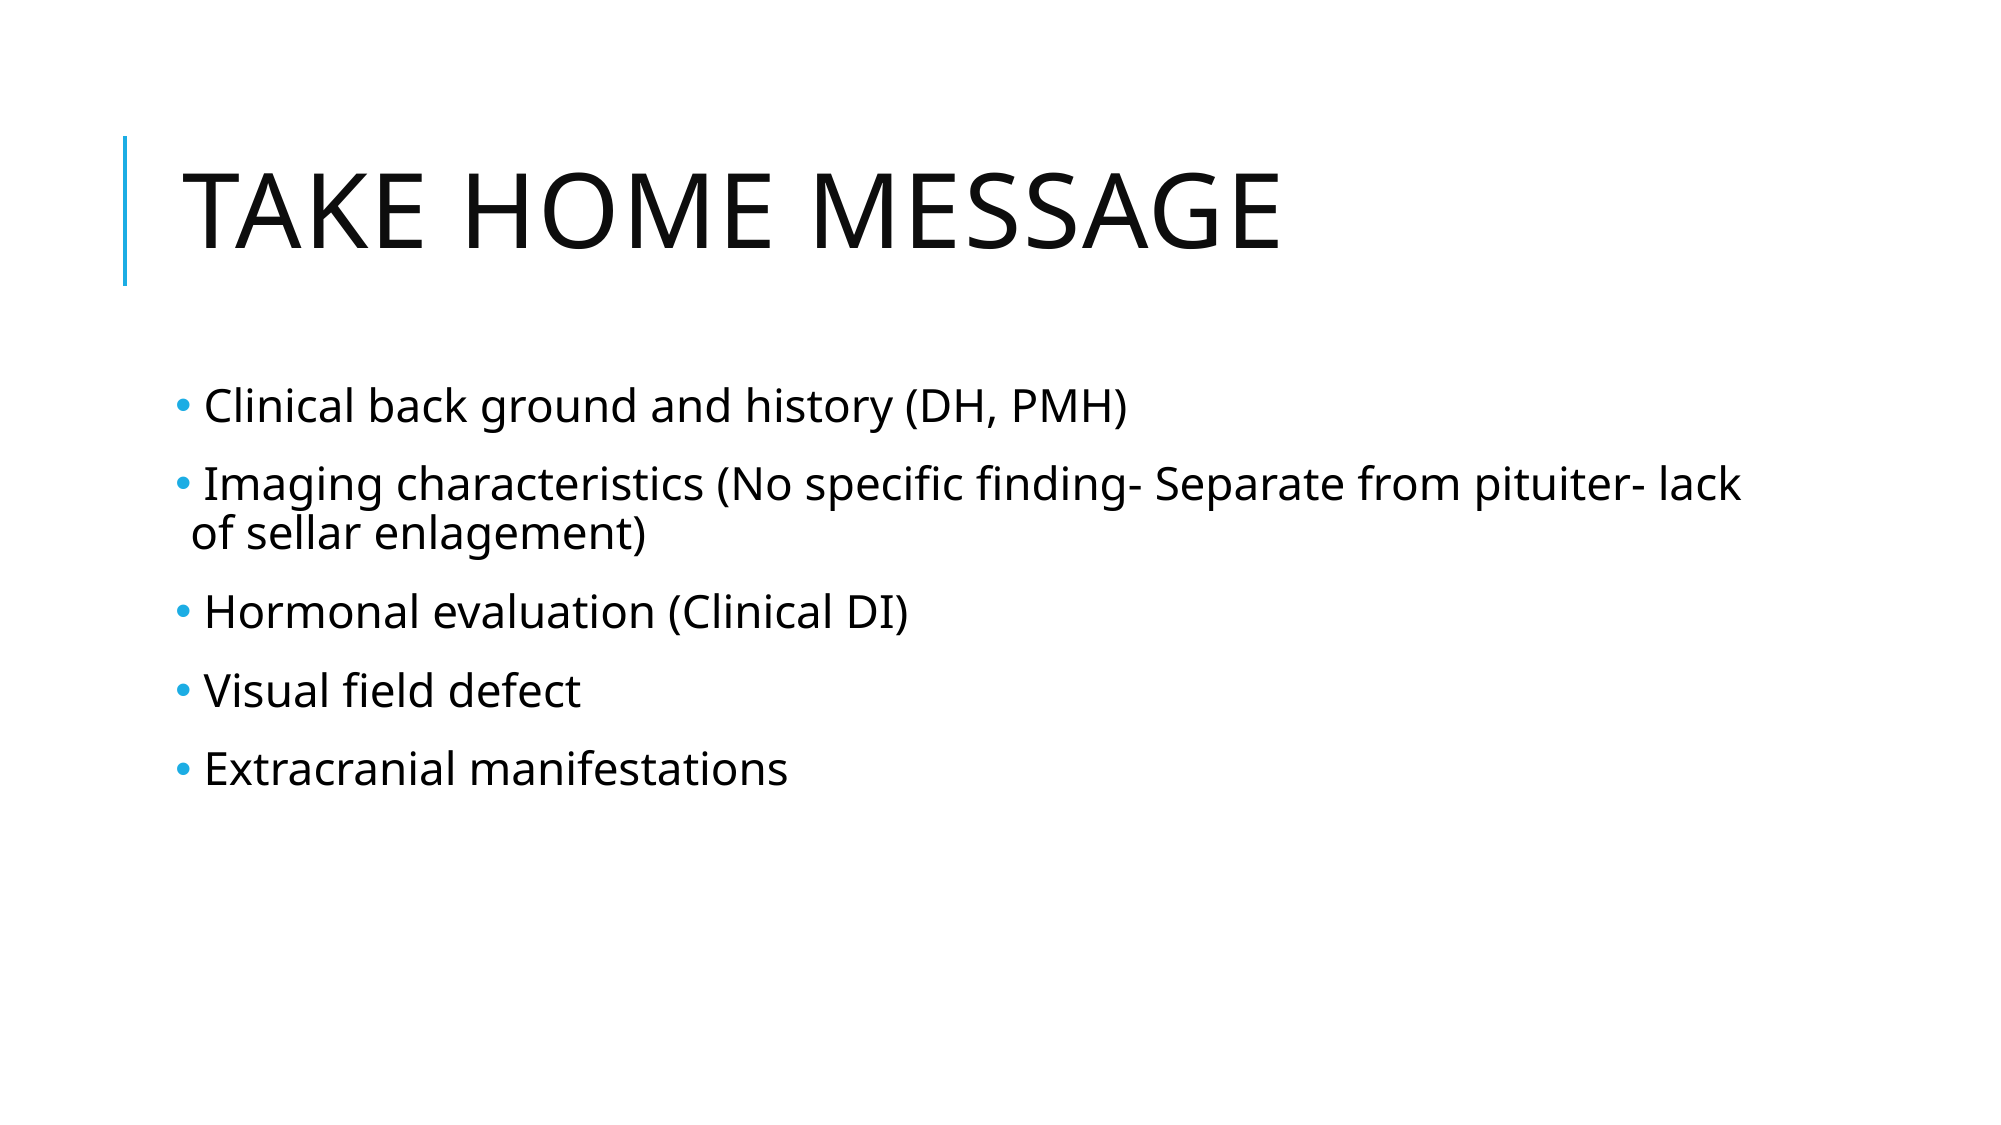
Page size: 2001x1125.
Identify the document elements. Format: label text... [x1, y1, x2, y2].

list Clinical back ground and history (DH, PMH) Imaging characteristics (No specific finding- Separate from pituiter- lack of sellar enlagement) Hormonal evaluation (Clinical DI) Visual field defect Extracranial manifestations [168, 375, 1763, 1035]
title Take home message [168, 96, 1763, 342]
